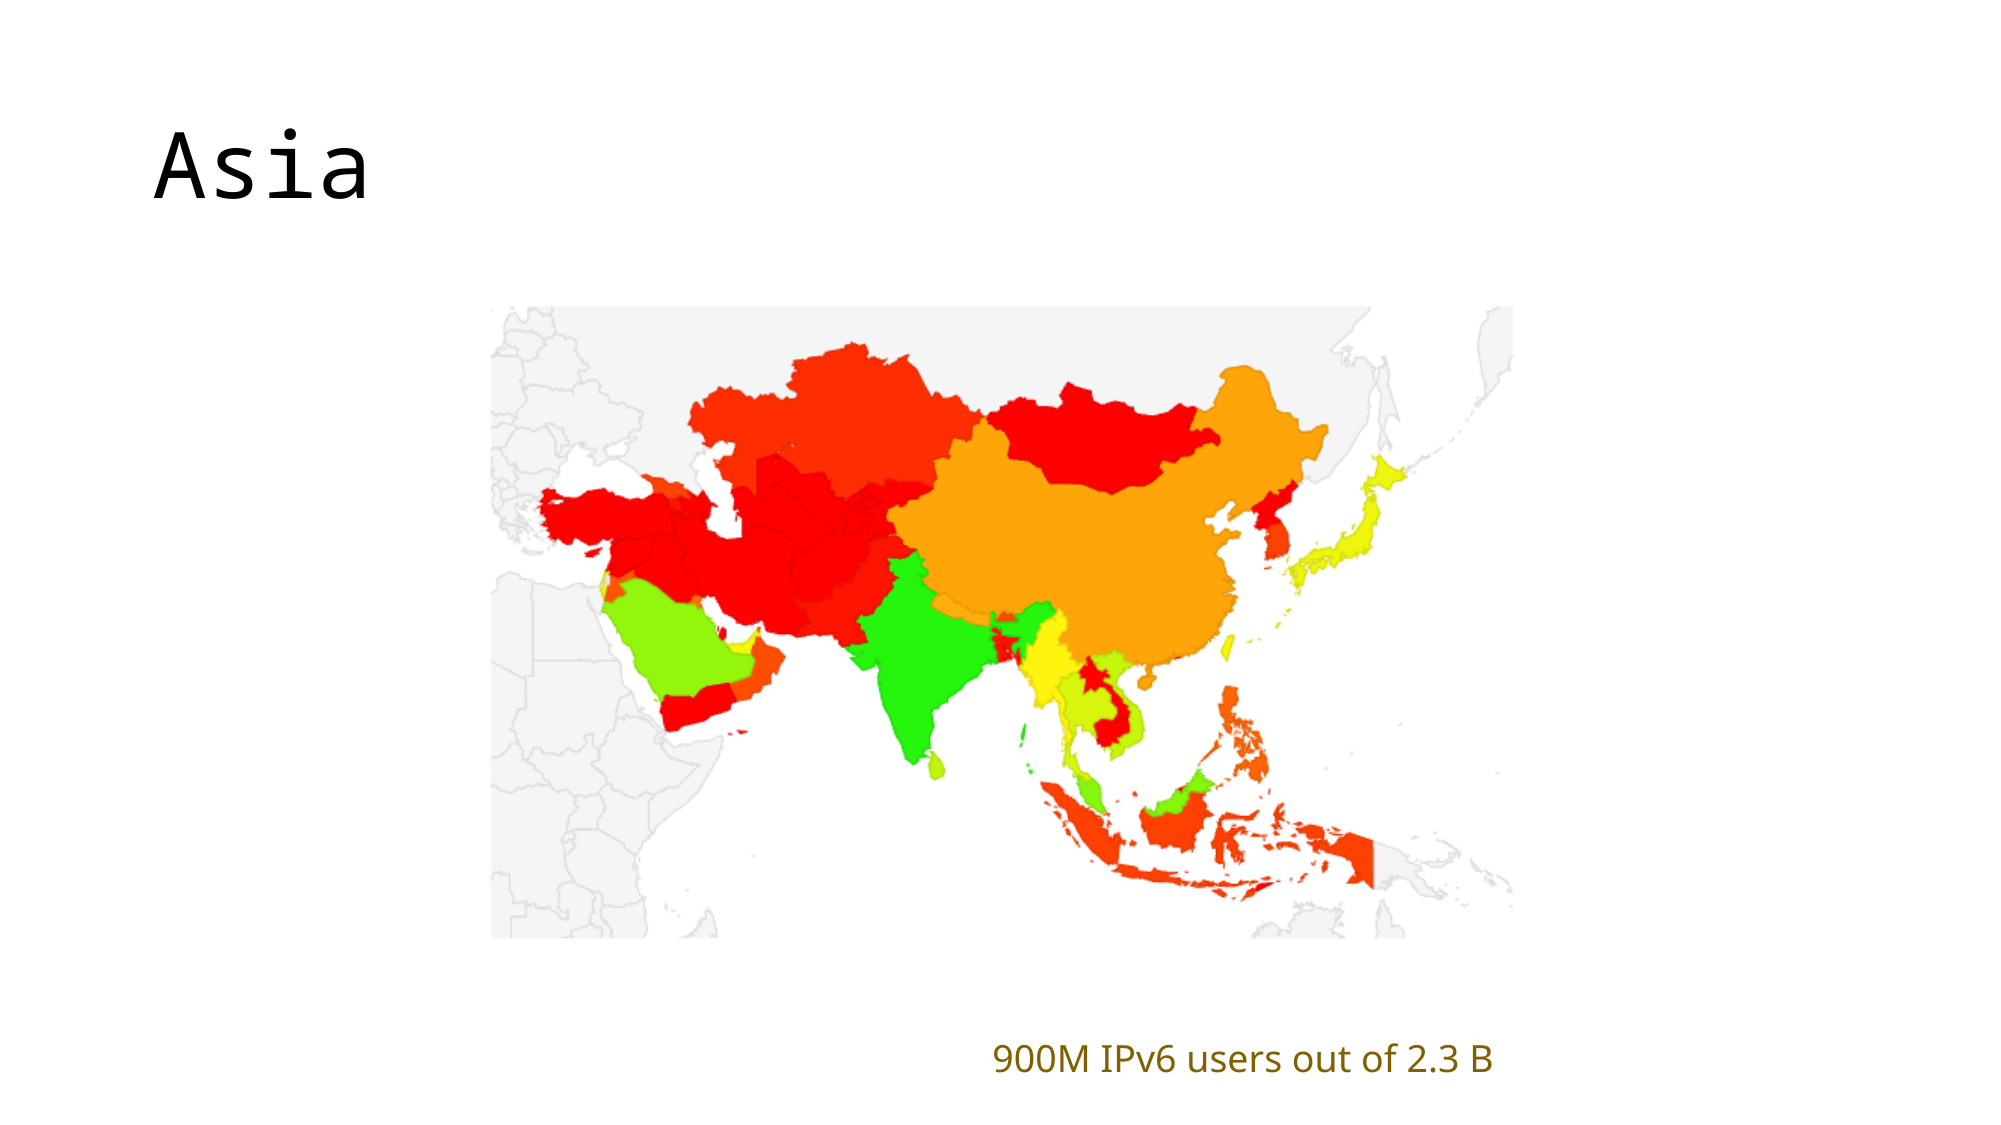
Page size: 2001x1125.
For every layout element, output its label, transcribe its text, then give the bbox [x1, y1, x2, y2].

title Asia [137, 59, 1863, 278]
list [485, 299, 1515, 1014]
text_box 900M IPv6 users out of 2.3 B [977, 1027, 1978, 1088]
